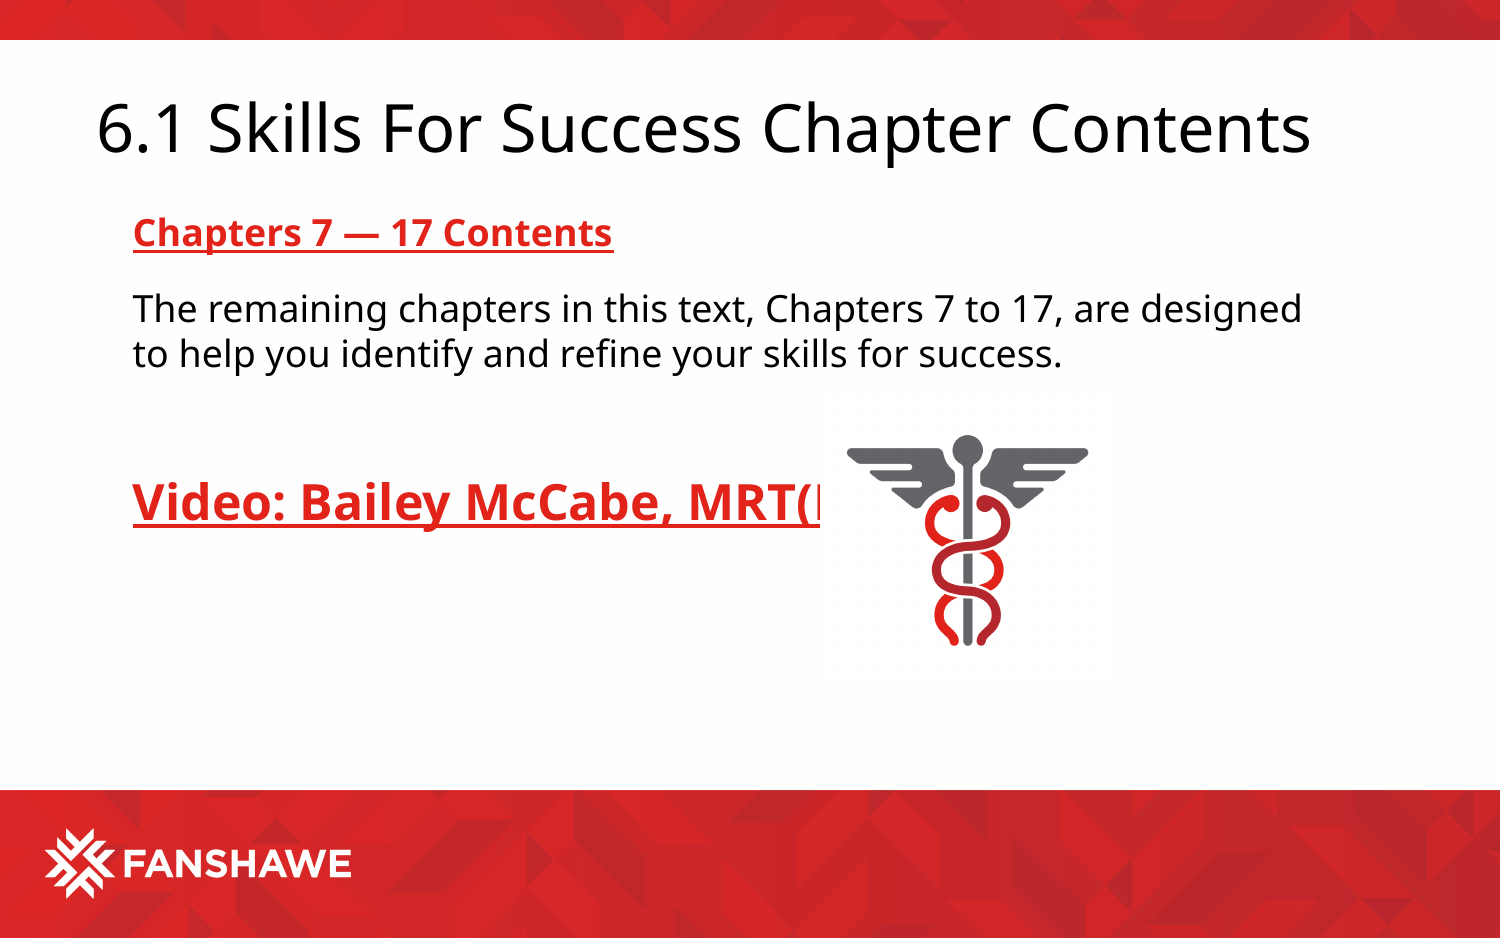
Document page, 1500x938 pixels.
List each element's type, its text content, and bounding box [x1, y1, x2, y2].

title 6.1 Skills For Success Chapter Contents [81, 49, 1419, 202]
picture [0, 0, 1500, 938]
list Chapters 7 — 17 Contents The remaining chapters in this text, Chapters 7 to 17, are designed to help you identify and refine your skills for success. Video: Bailey McCabe, MRT(R) [117, 201, 1330, 759]
